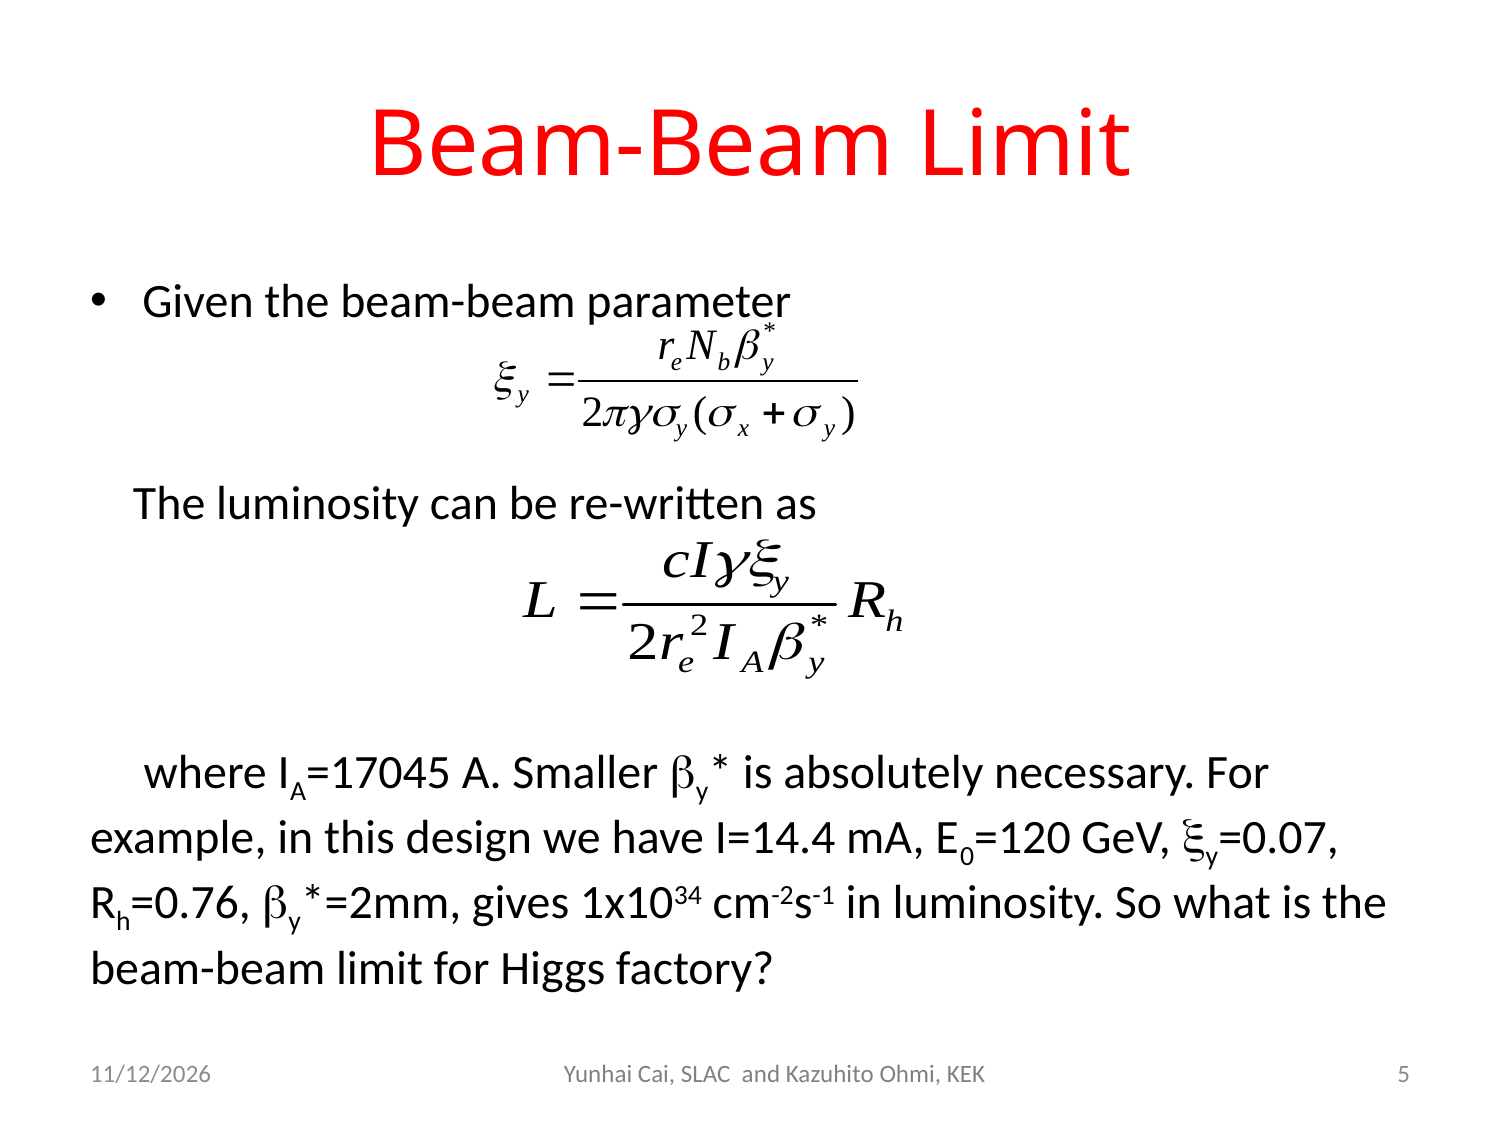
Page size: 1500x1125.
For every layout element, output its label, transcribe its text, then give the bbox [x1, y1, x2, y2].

slide_number 5 [1074, 1042, 1425, 1103]
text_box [512, 524, 918, 689]
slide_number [75, 1042, 425, 1103]
footer Yunhai Cai, SLAC and Kazuhito Ohmi, KEK [512, 1042, 1038, 1103]
title Beam-Beam Limit [75, 45, 1425, 233]
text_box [487, 312, 868, 451]
list Given the beam-beam parameter The luminosity can be re-written as where IA=17045 A. Smaller by* is absolutely necessary. For example, in this design we have I=14.4 mA, E0=120 GeV, xy=0.07, Rh=0.76, by*=2mm, gives 1x1034 cm-2s-1 in luminosity. So what is the beam-beam limit for Higgs factory? [75, 262, 1425, 1005]
